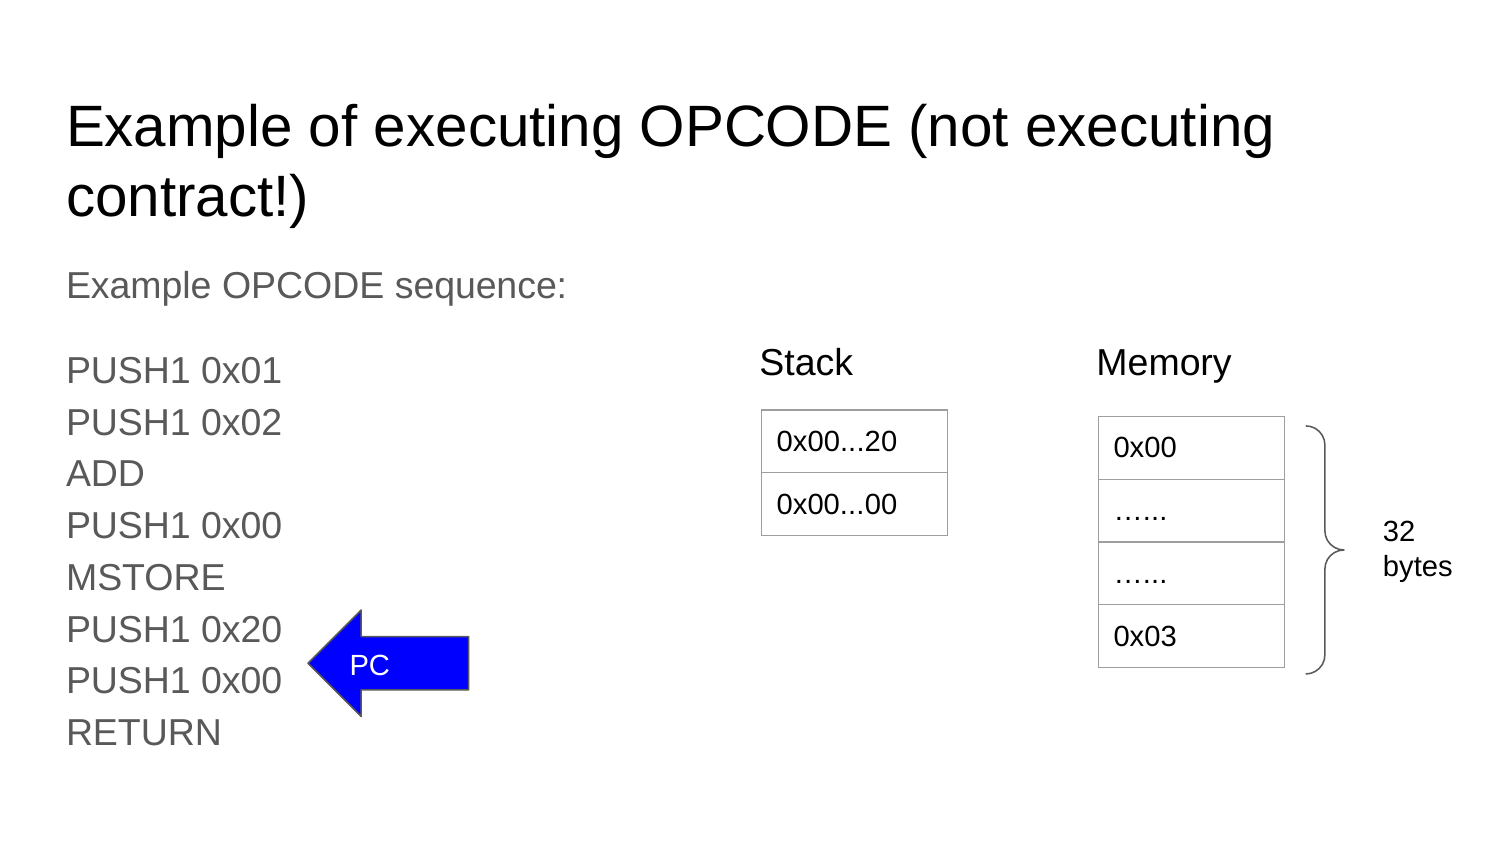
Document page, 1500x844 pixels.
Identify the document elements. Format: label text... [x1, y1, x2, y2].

table_cell …... [1099, 480, 1284, 541]
table_header 0x00...20 [762, 414, 947, 472]
title Example of executing OPCODE (not executing contract!) [51, 72, 1449, 167]
text_box [1305, 425, 1344, 674]
table_cell 0x00...00 [762, 473, 947, 535]
text_box PC [307, 610, 469, 717]
title Stack [744, 323, 1081, 414]
list Example OPCODE sequence: PUSH1 0x01 PUSH1 0x02 ADD PUSH1 0x00 MSTORE PUSH1 0x20 PUSH1 0x00 RETURN [51, 239, 1449, 829]
table_cell …... [1099, 543, 1284, 604]
table_cell 0x03 [1099, 605, 1284, 667]
text_box 32 bytes [1368, 497, 1484, 588]
table_header 0x00 [1099, 417, 1284, 479]
title Memory [1081, 323, 1484, 414]
